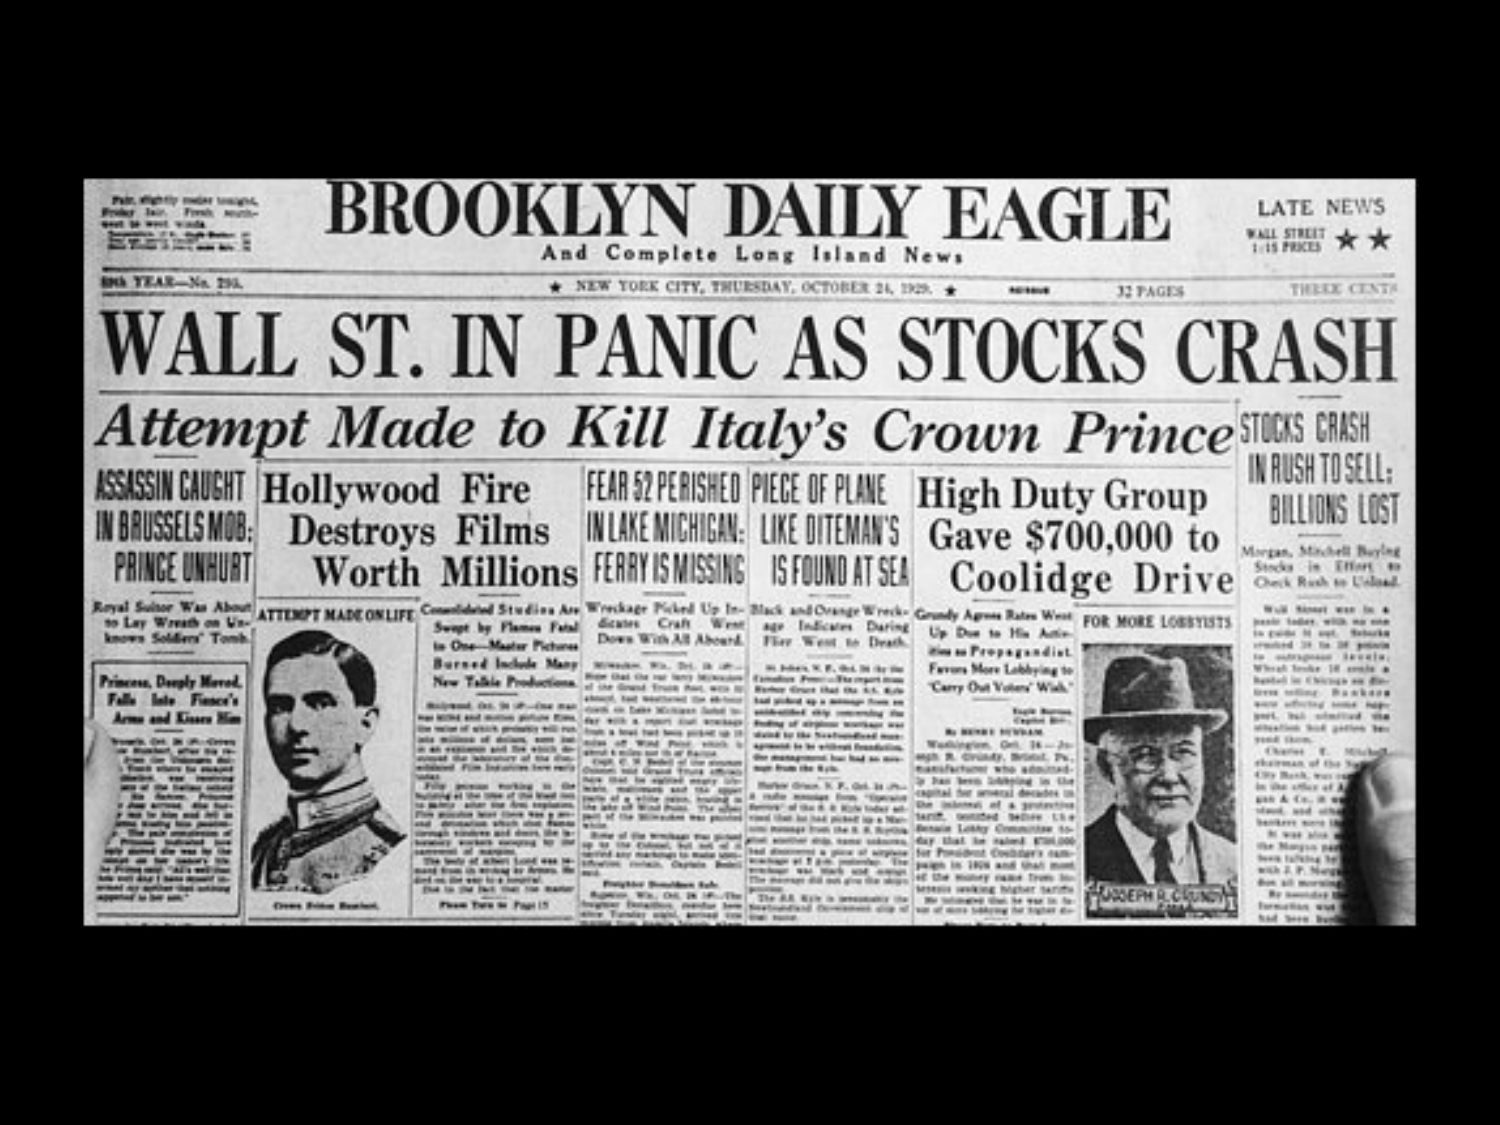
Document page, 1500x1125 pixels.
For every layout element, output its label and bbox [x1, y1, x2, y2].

picture [82, 177, 1419, 929]
